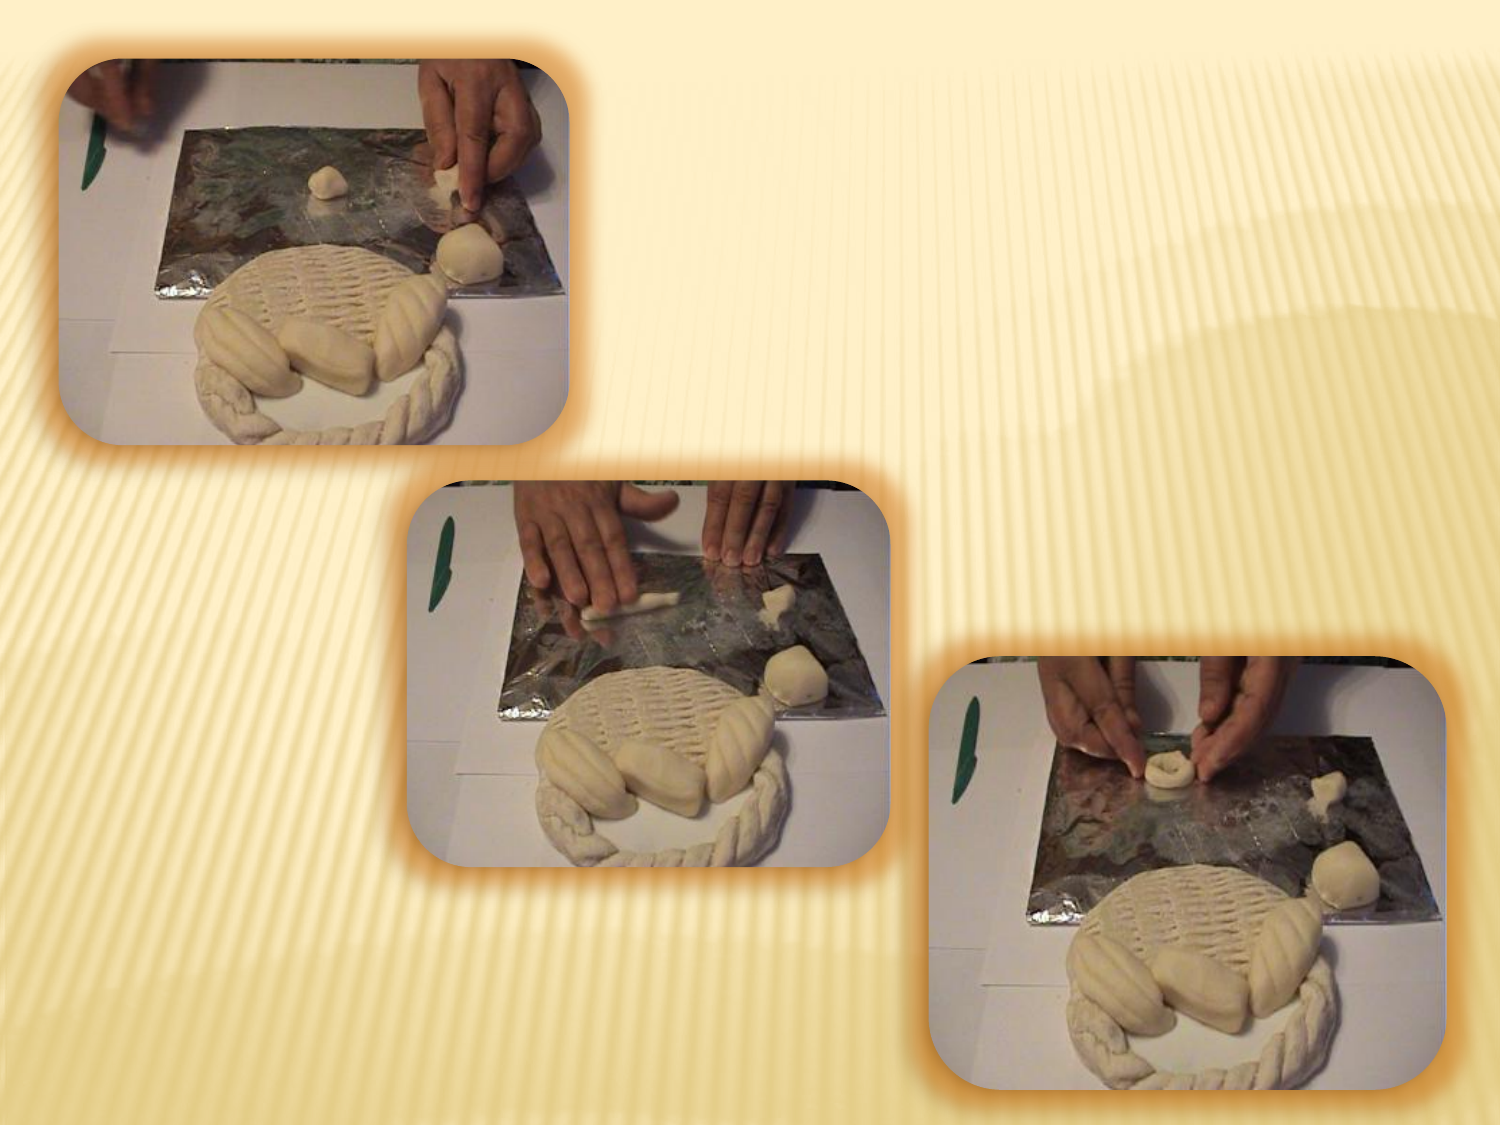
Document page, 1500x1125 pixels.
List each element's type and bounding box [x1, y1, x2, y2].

picture [58, 58, 570, 446]
picture [406, 480, 891, 868]
picture [928, 655, 1447, 1091]
